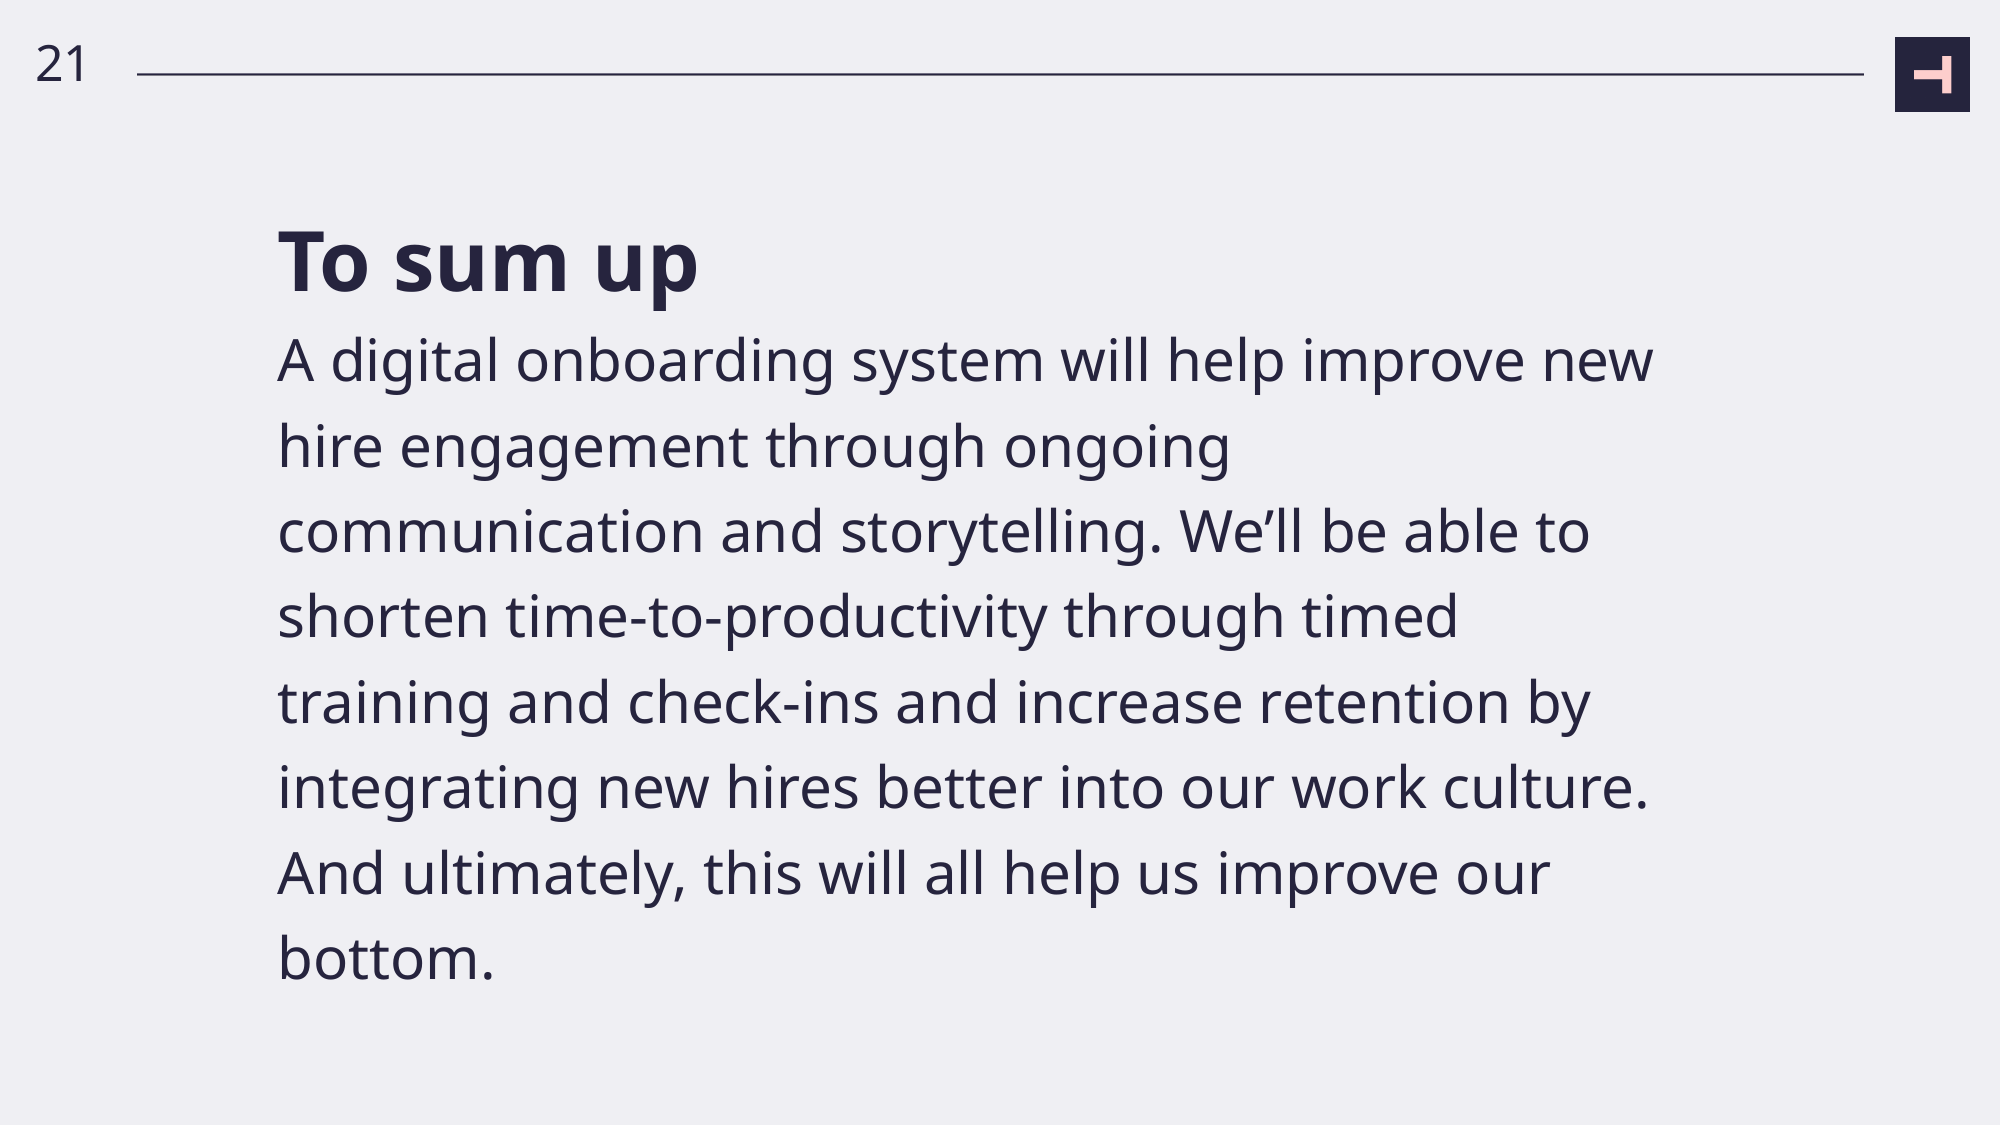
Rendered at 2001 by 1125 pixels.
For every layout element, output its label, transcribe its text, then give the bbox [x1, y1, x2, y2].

picture [1895, 37, 1970, 112]
title To sum up A digital onboarding system will help improve new hire engagement through ongoing communication and storytelling. We’ll be able to shorten time-to-productivity through timed training and check-ins and increase retention by integrating new hires better into our work culture. And ultimately, this will all help us improve our bottom. [277, 247, 1670, 967]
slide_number 21 [35, 35, 138, 96]
